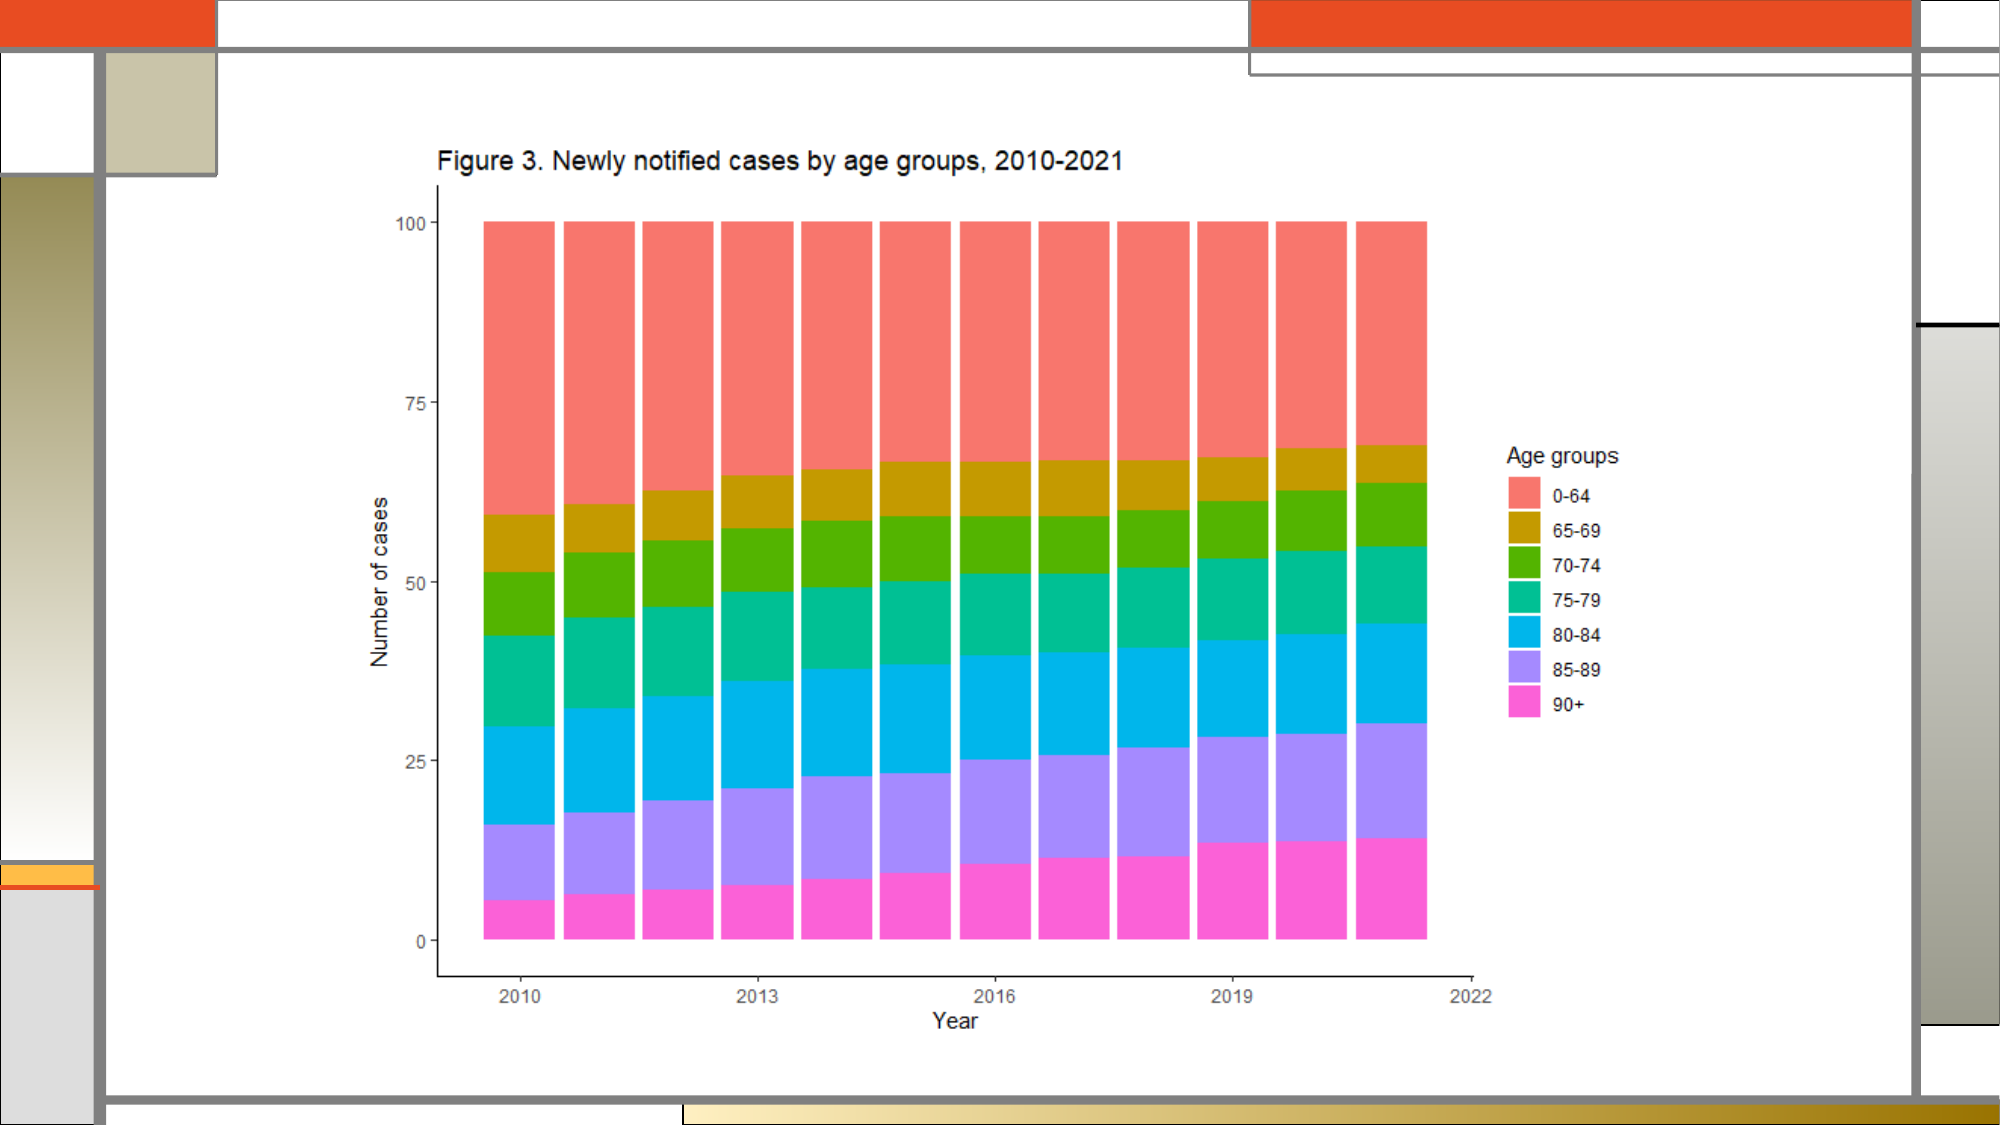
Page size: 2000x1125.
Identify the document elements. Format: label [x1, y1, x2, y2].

picture [357, 137, 1642, 1045]
